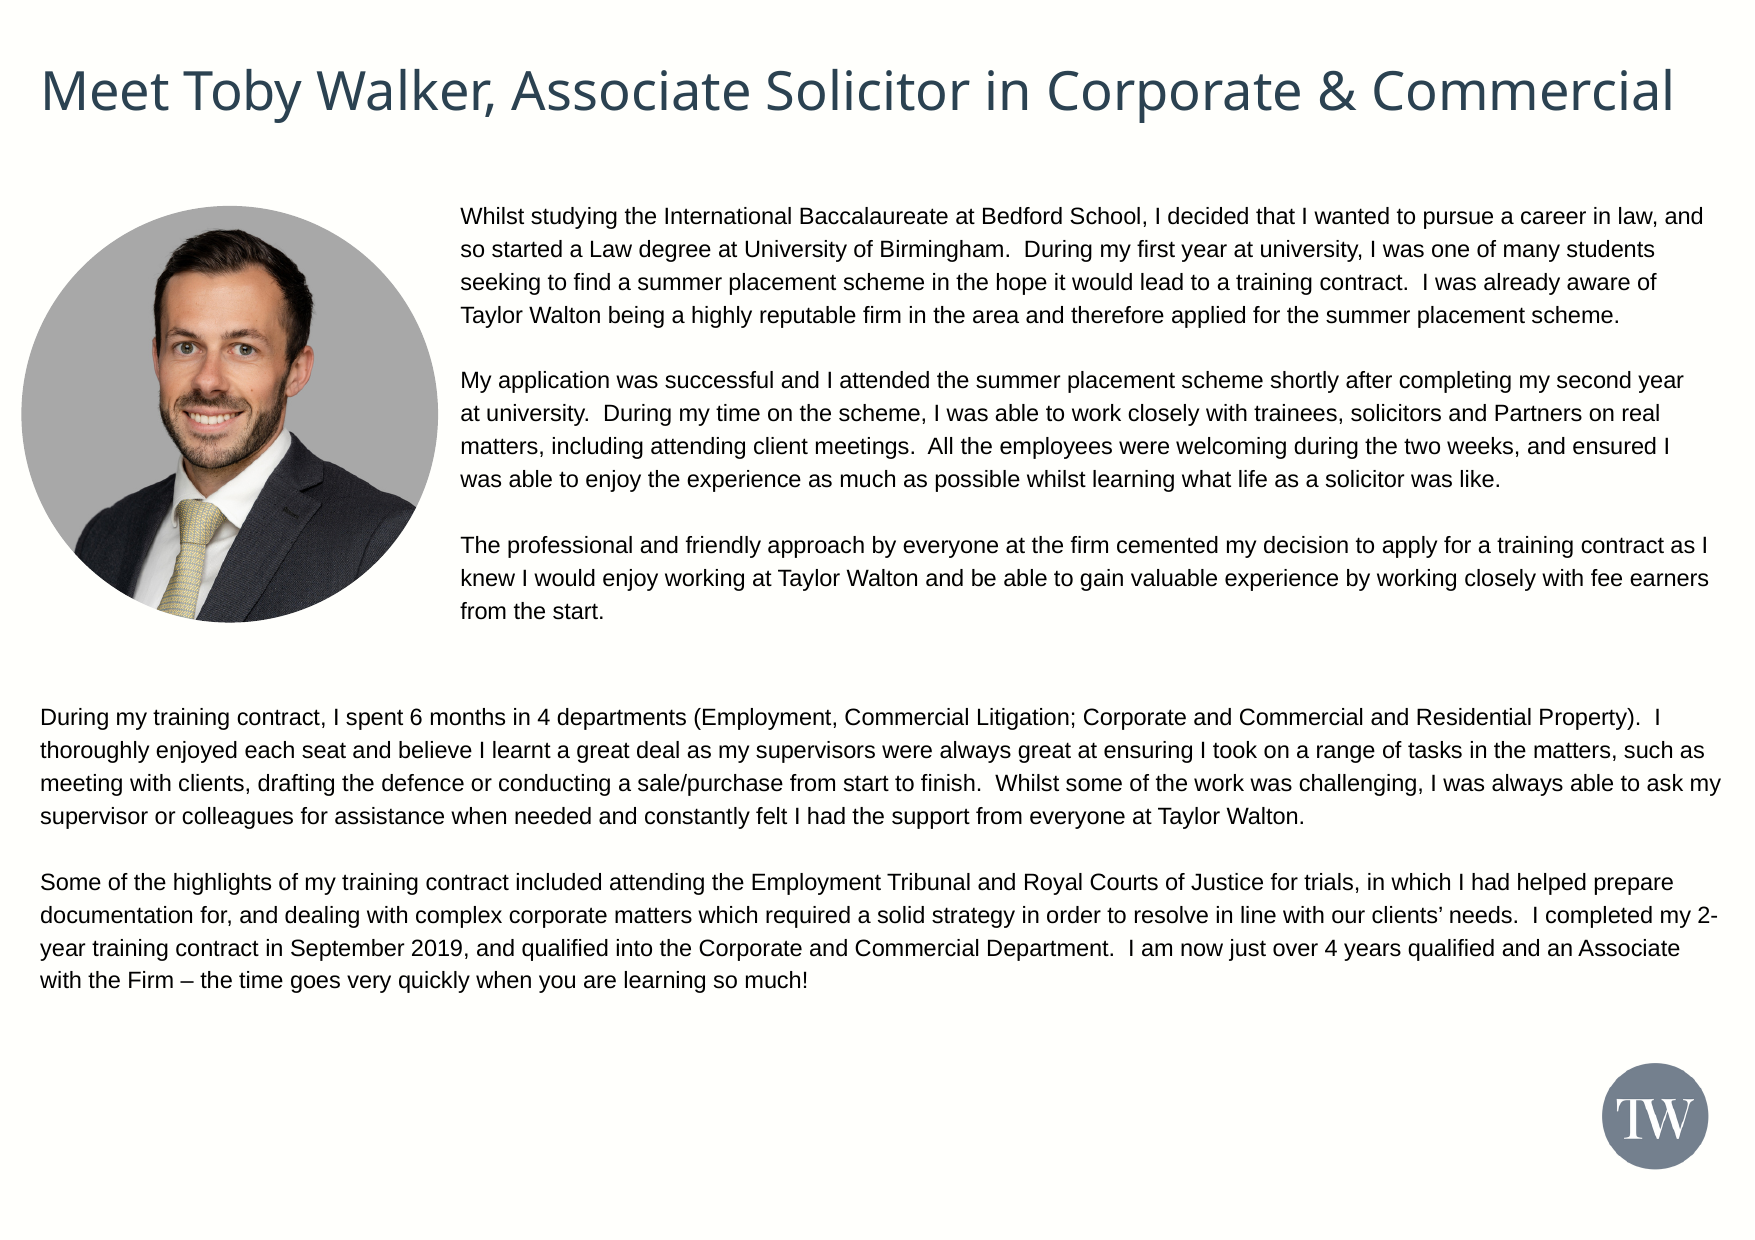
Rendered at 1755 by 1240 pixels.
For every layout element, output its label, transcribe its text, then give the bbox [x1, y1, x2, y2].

text_box During my training contract, I spent 6 months in 4 departments (Employment, Commercial Litigation; Corporate and Commercial and Residential Property). I thoroughly enjoyed each seat and believe I learnt a great deal as my supervisors were always great at ensuring I took on a range of tasks in the matters, such as meeting with clients, drafting the defence or conducting a sale/purchase from start to finish. Whilst some of the work was challenging, I was always able to ask my supervisor or colleagues for assistance when needed and constantly felt I had the support from everyone at Taylor Walton. Some of the highlights of my training contract included attending the Employment Tribunal and Royal Courts of Justice for trials, in which I had helped prepare documentation for, and dealing with complex corporate matters which required a solid strategy in order to resolve in line with our clients’ needs. I completed my 2-year training contract in September 2019, and qualified into the Corporate and Commercial Department. I am now just over 4 years qualified and an Associate with the Firm – the time goes very quickly when you are learning so much! [40, 697, 1724, 994]
text_box Whilst studying the International Baccalaureate at Bedford School, I decided that I wanted to pursue a career in law, and so started a Law degree at University of Birmingham. During my first year at university, I was one of many students seeking to find a summer placement scheme in the hope it would lead to a training contract. I was already aware of Taylor Walton being a highly reputable firm in the area and therefore applied for the summer placement scheme. My application was successful and I attended the summer placement scheme shortly after completing my second year at university. During my time on the scheme, I was able to work closely with trainees, solicitors and Partners on real matters, including attending client meetings. All the employees were welcoming during the two weeks, and ensured I was able to enjoy the experience as much as possible whilst learning what life as a solicitor was like. The professional and friendly approach by everyone at the firm cemented my decision to apply for a training contract as I knew I would enjoy working at Taylor Walton and be able to gain valuable experience by working closely with fee earners from the start. [460, 196, 1709, 624]
text_box [1601, 1062, 1709, 1170]
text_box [21, 205, 439, 623]
text_box Meet Toby Walker, Associate Solicitor in Corporate & Commercial [40, 45, 1755, 121]
